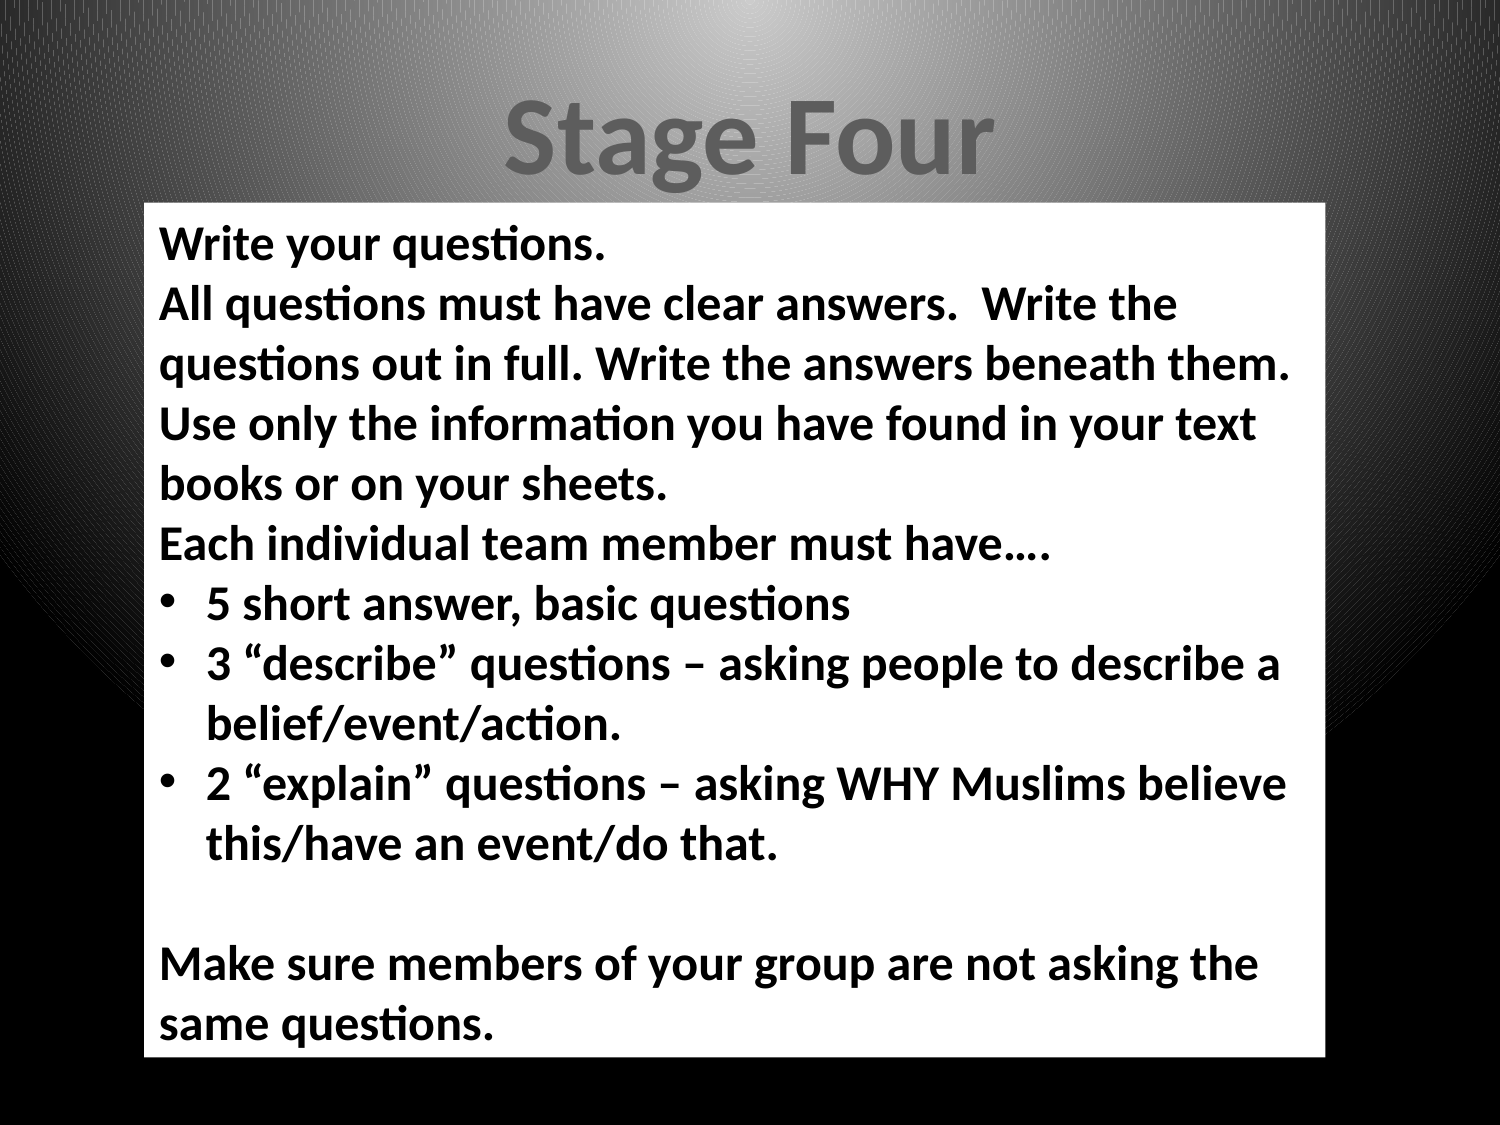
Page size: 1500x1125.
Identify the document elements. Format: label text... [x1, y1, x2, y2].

text_box Stage Four [488, 54, 1012, 202]
text_box Write your questions. All questions must have clear answers. Write the questions out in full. Write the answers beneath them. Use only the information you have found in your text books or on your sheets. Each individual team member must have…. 5 short answer, basic questions 3 “describe” questions – asking people to describe a belief/event/action. 2 “explain” questions – asking WHY Muslims believe this/have an event/do that. Make sure members of your group are not asking the same questions. [144, 202, 1326, 1058]
